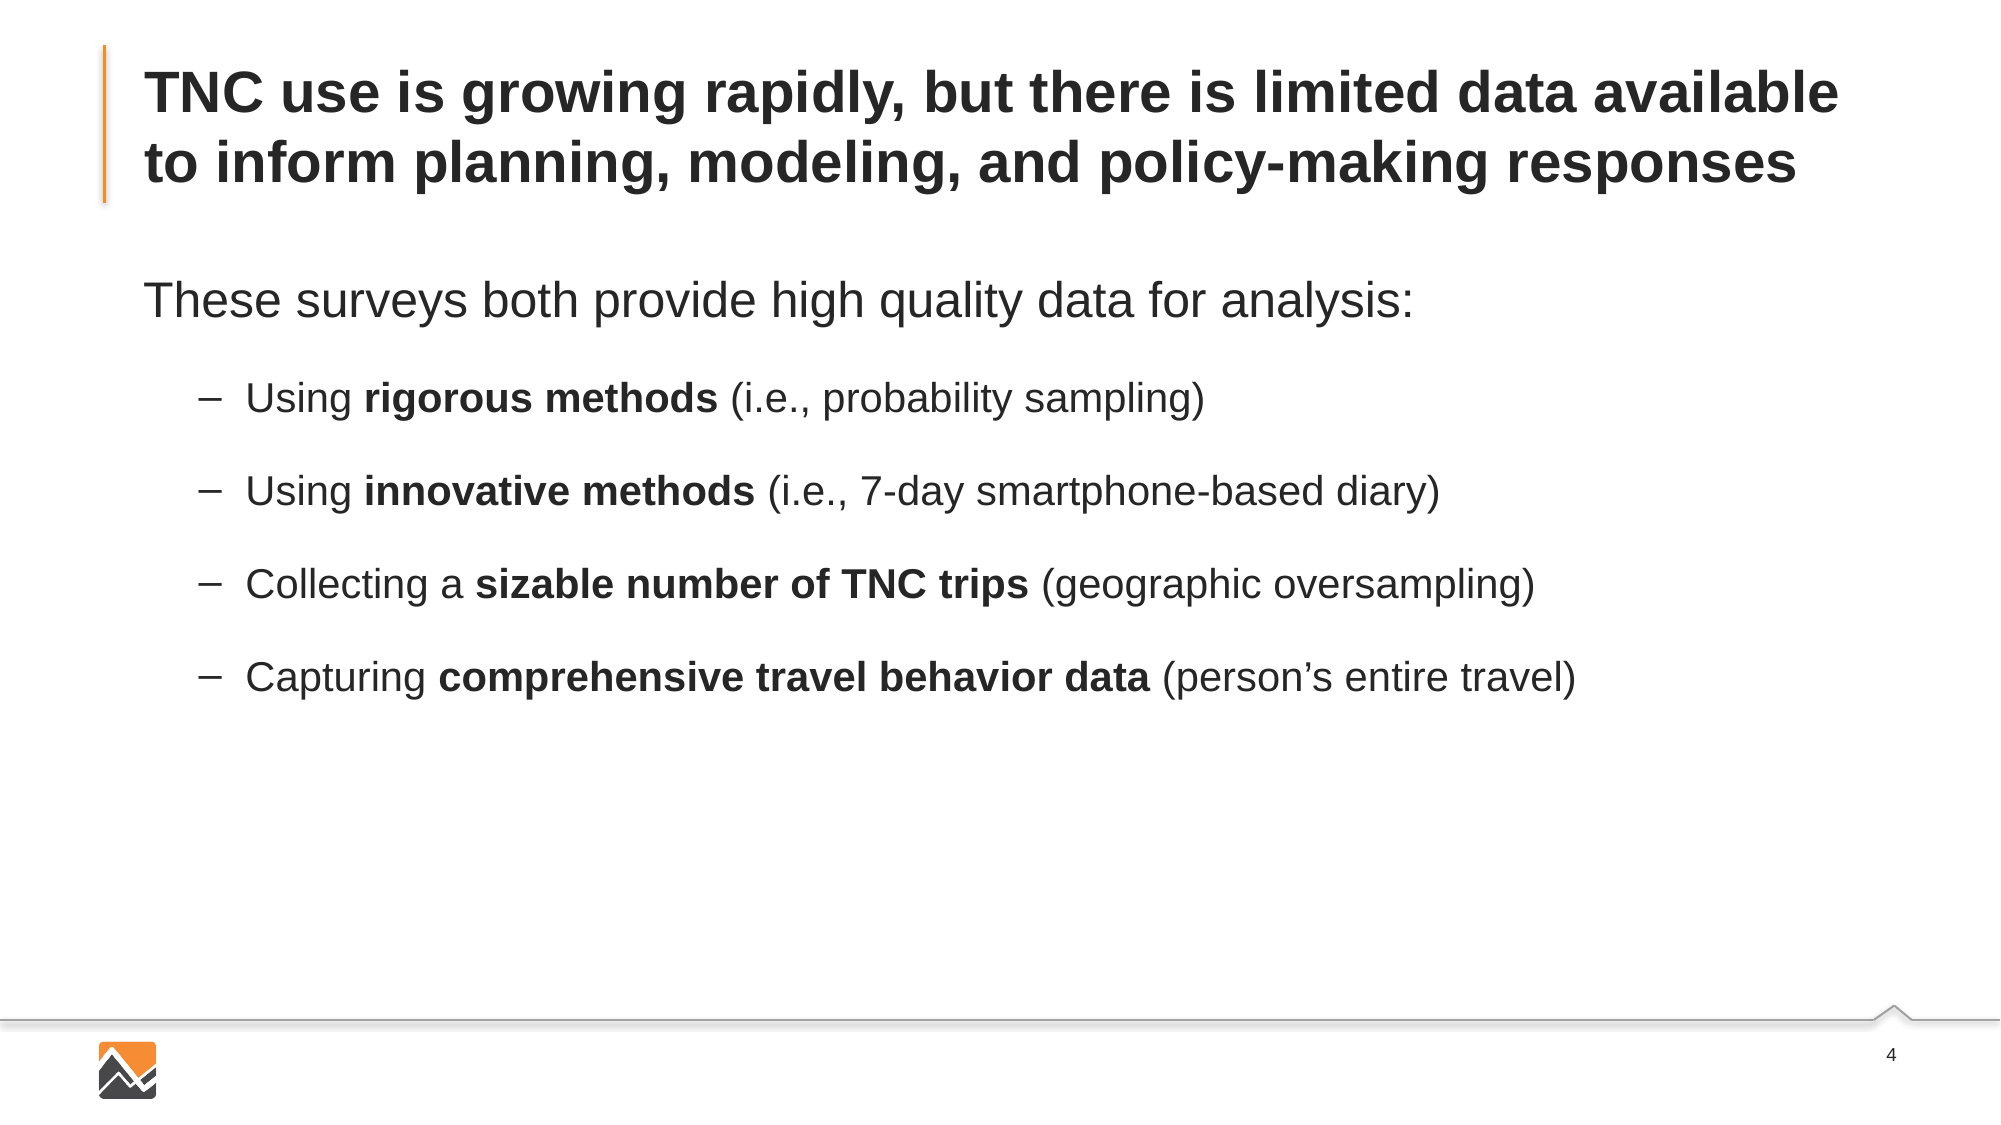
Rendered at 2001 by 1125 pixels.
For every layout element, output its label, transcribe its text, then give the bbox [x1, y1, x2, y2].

title TNC use is growing rapidly, but there is limited data available to inform planning, modeling, and policy-making responses [129, 45, 1900, 203]
list These surveys both provide high quality data for analysis: Using rigorous methods (i.e., probability sampling) Using innovative methods (i.e., 7-day smartphone-based diary) Collecting a sizable number of TNC trips (geographic oversampling) Capturing comprehensive travel behavior data (person’s entire travel) [108, 235, 1880, 999]
picture [87, 1029, 167, 1110]
